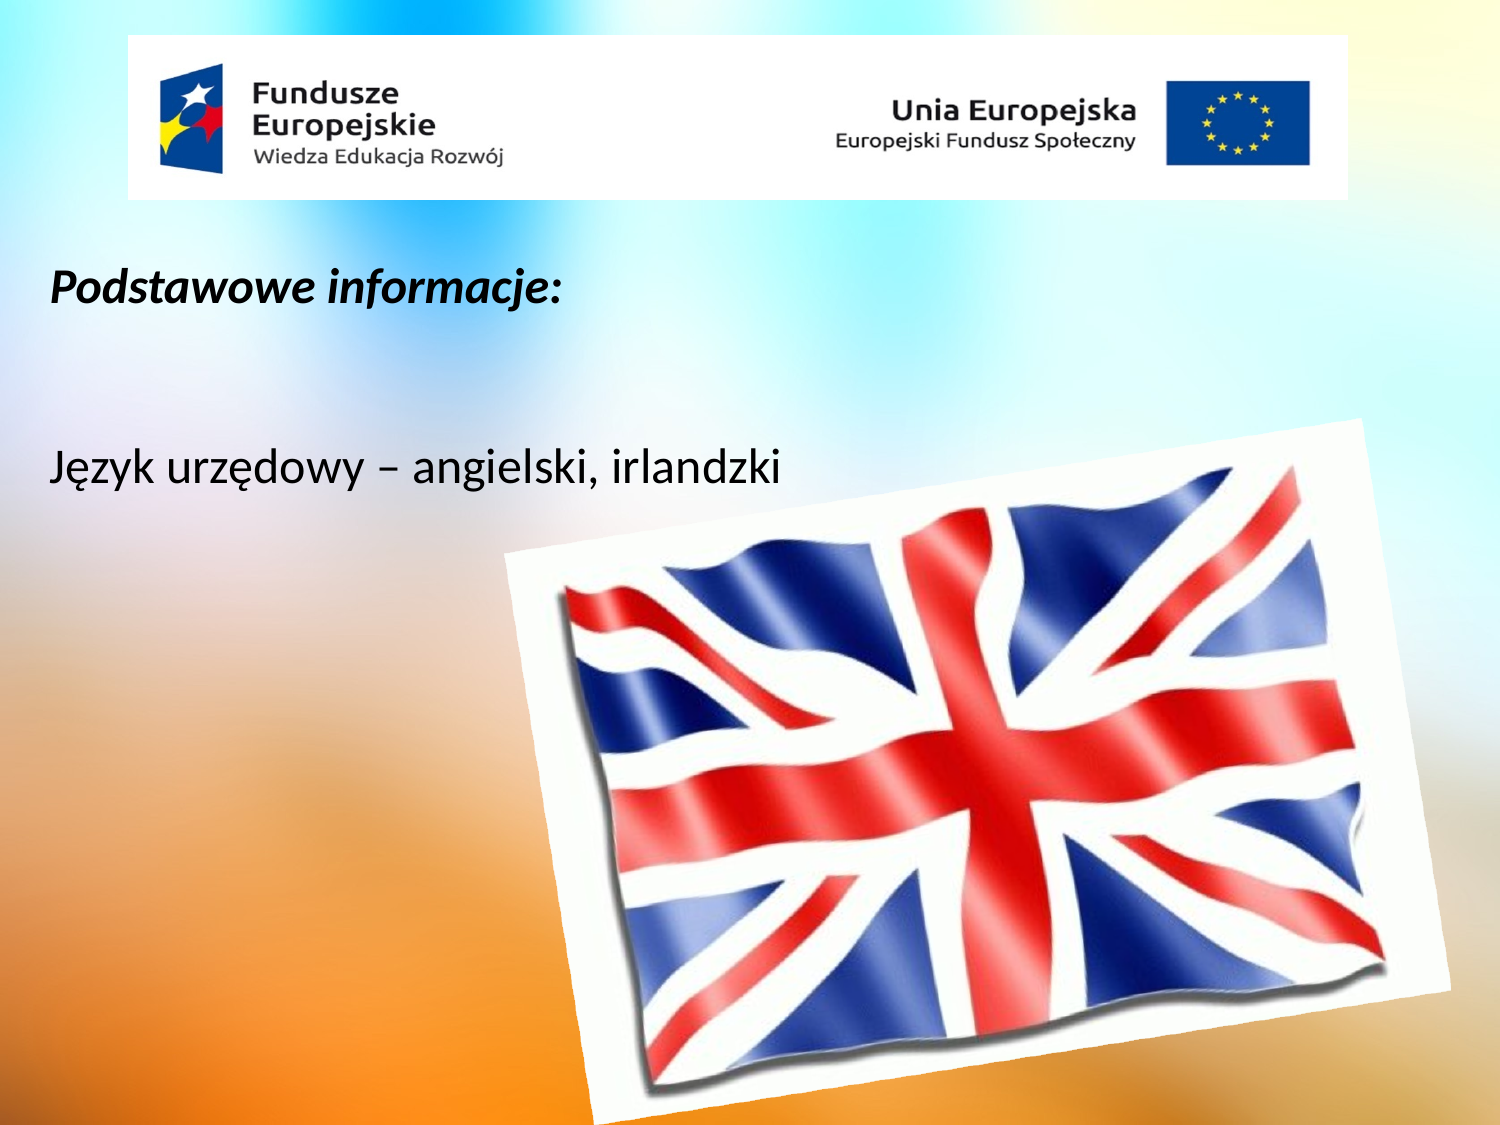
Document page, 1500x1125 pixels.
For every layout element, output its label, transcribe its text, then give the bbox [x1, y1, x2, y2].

text_box Podstawowe informacje: Język urzędowy – angielski, irlandzki [35, 246, 1301, 621]
picture [0, 0, 1500, 1125]
